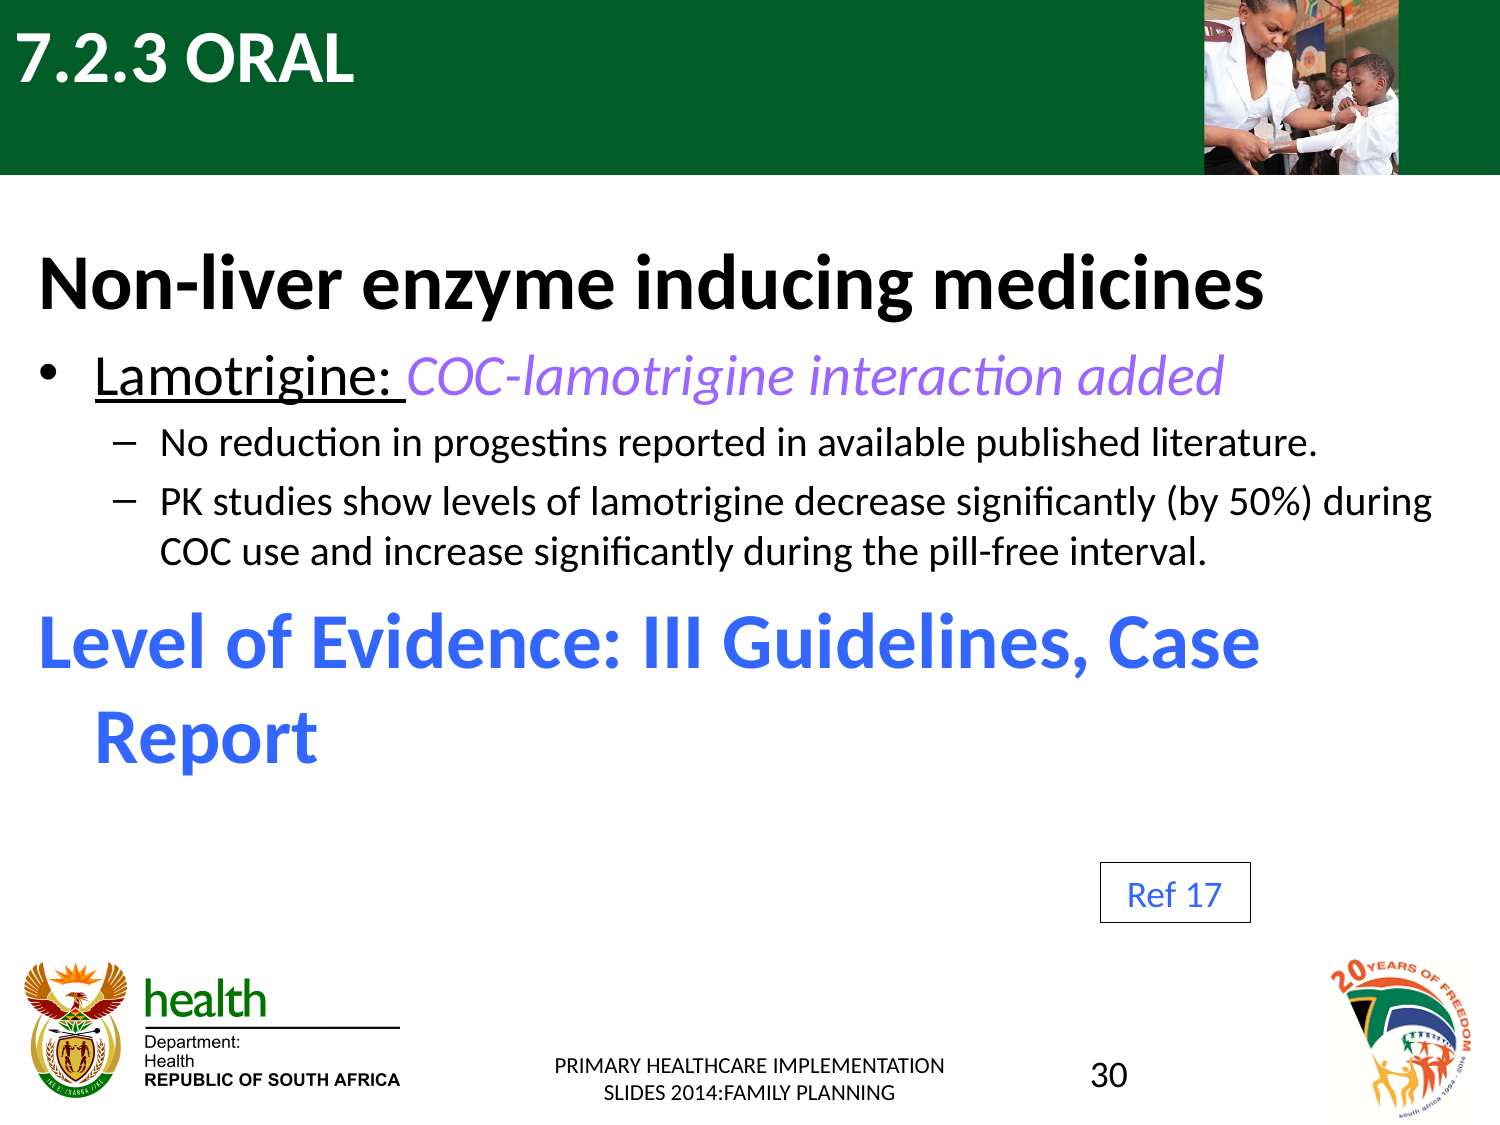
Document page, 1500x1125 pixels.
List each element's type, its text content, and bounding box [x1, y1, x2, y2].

picture [1350, 0, 1399, 175]
text_box Ref 17 [1099, 862, 1250, 923]
picture [24, 1005, 400, 1098]
footer PRIMARY HEALTHCARE IMPLEMENTATION SLIDES 2014:FAMILY PLANNING [512, 1042, 988, 1103]
list Non-liver enzyme inducing medicines Lamotrigine: COC-lamotrigine interaction added No reduction in progestins reported in available published literature. PK studies show levels of lamotrigine decrease significantly (by 50%) during COC use and increase significantly during the pill-free interval. Level of Evidence: III Guidelines, Case Report [23, 222, 1477, 1005]
slide_number 30 [1074, 1042, 1425, 1103]
picture [1324, 1005, 1477, 1125]
title 7.2.3 ORAL [0, 0, 1350, 188]
